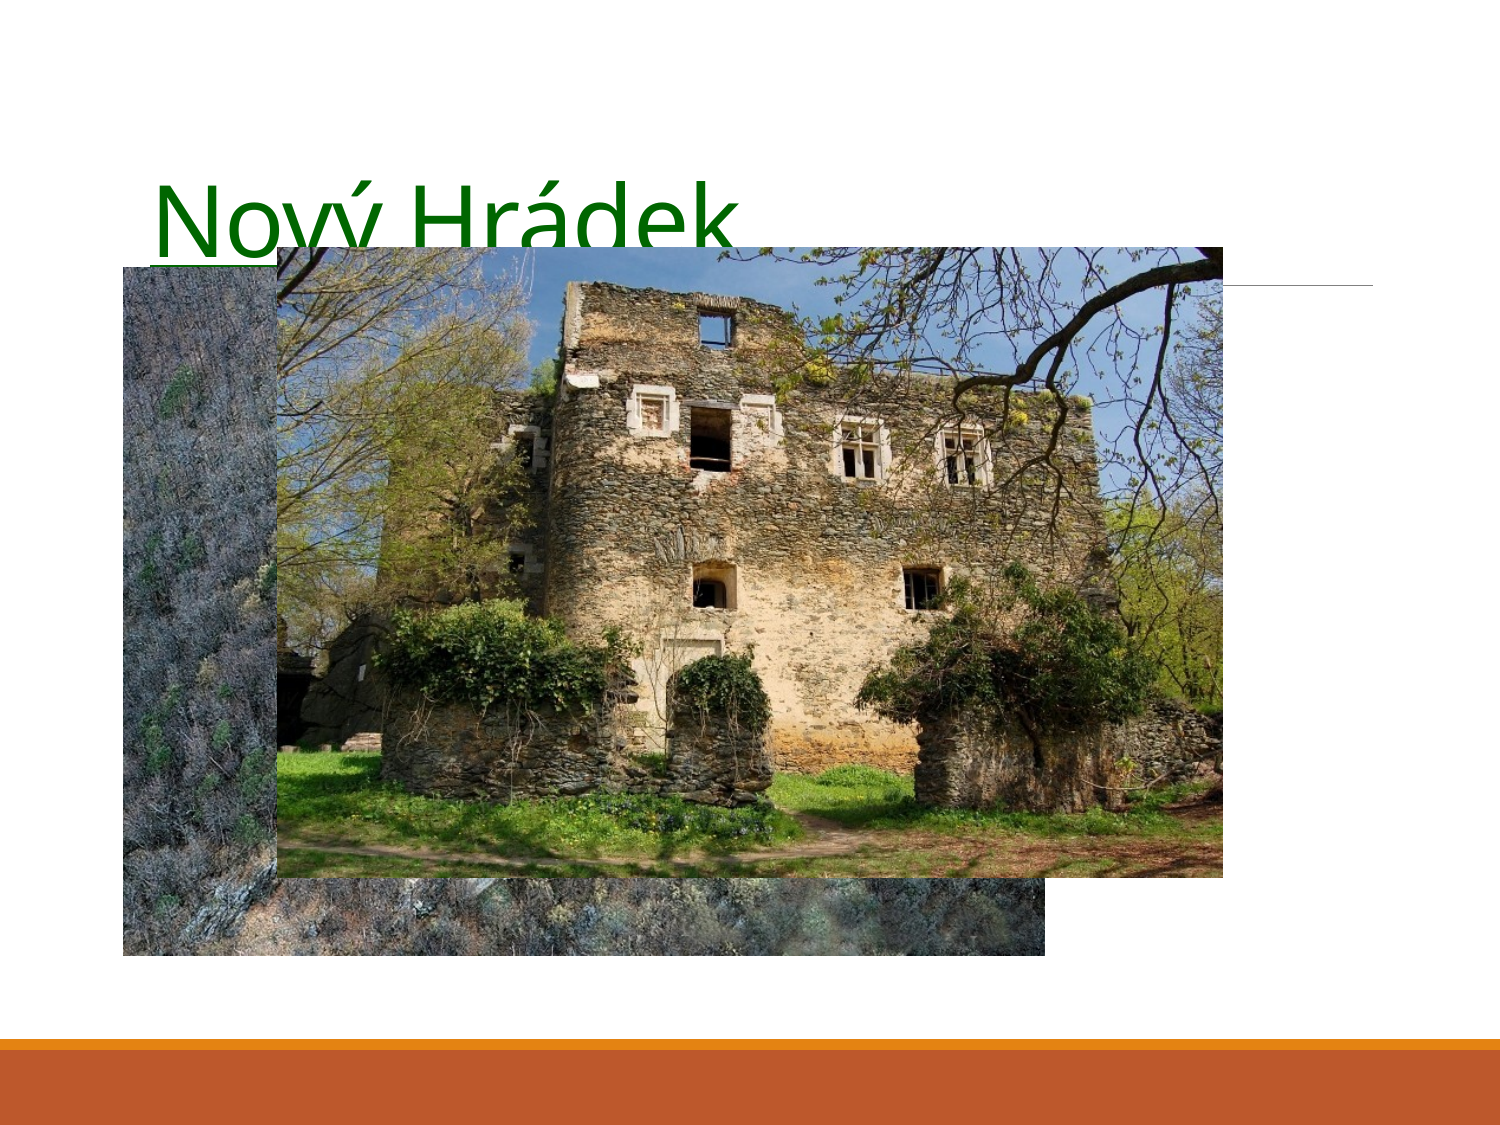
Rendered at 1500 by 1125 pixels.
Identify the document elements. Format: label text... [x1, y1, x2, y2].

picture [276, 247, 1223, 878]
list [123, 266, 1045, 956]
title Nový Hrádek [135, 47, 1373, 285]
